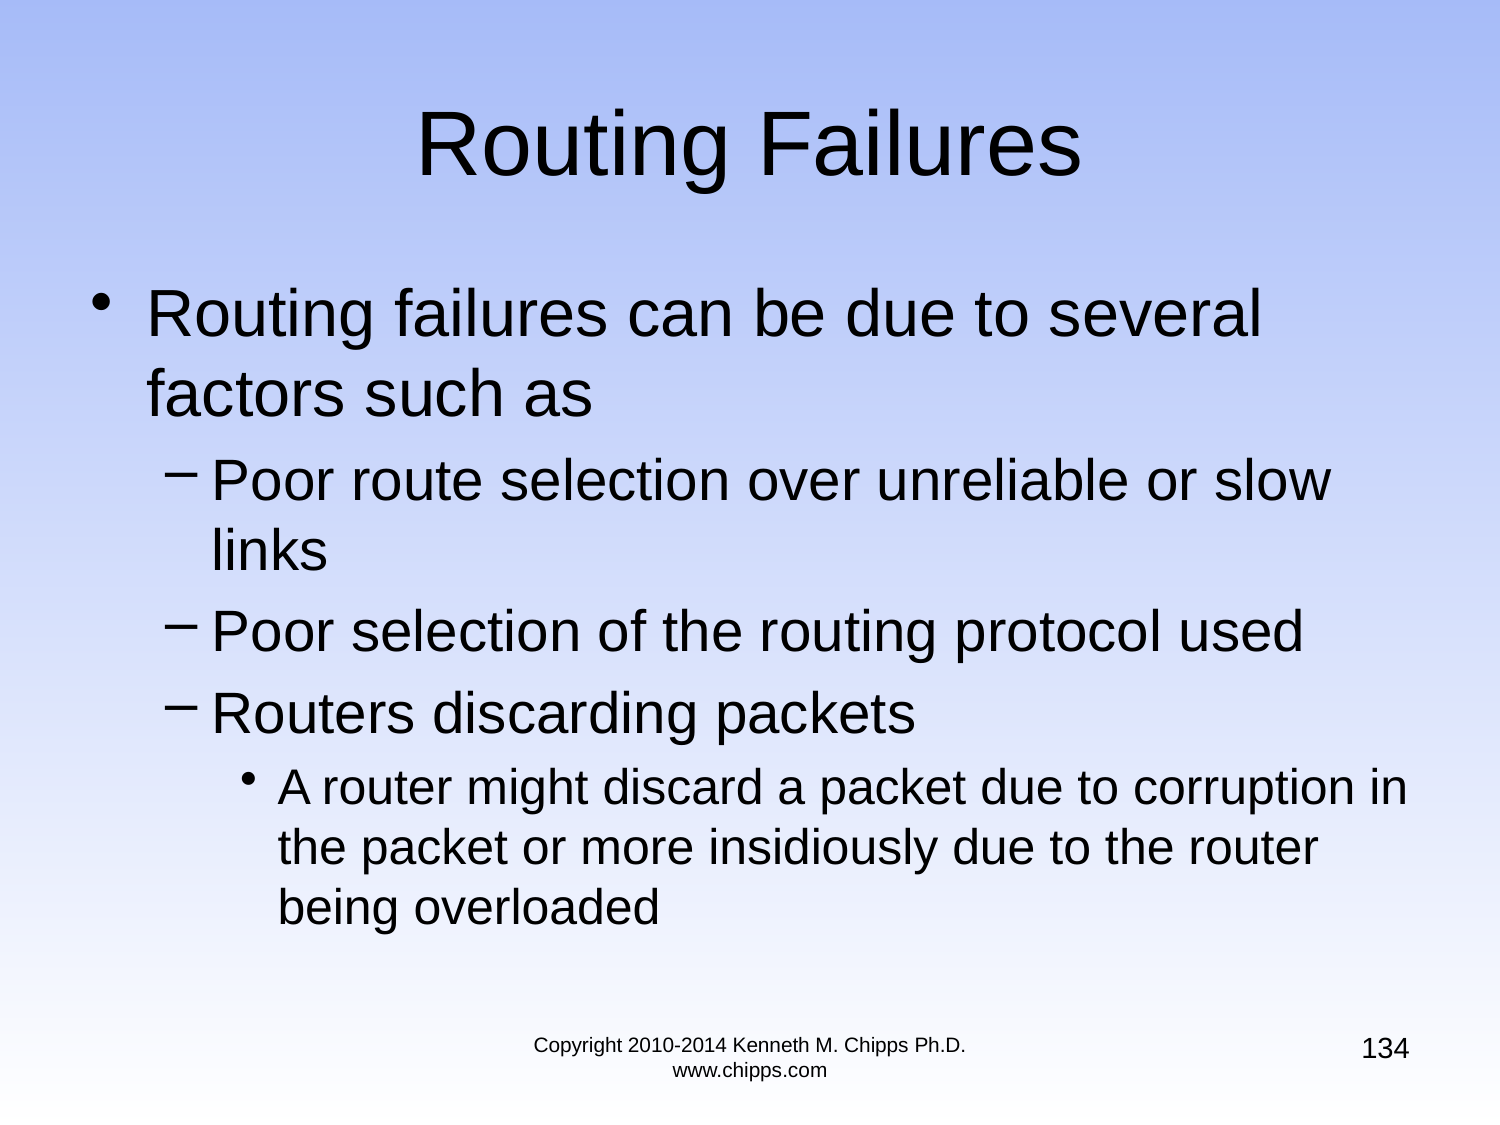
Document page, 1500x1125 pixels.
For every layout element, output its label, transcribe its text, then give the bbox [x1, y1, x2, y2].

title Lab [0, 114, 75, 118]
title Routing Failures [75, 45, 1425, 233]
title Lab [1425, 114, 1500, 118]
list Routing failures can be due to several factors such as Poor route selection over unreliable or slow links Poor selection of the routing protocol used Routers discarding packets A router might discard a packet due to corruption in the packet or more insidiously due to the router being overloaded [75, 262, 1425, 1005]
footer Copyright 2010-2014 Kenneth M. Chipps Ph.D. www.chipps.com [449, 1024, 1051, 1103]
slide_number 134 [1074, 1021, 1426, 1101]
